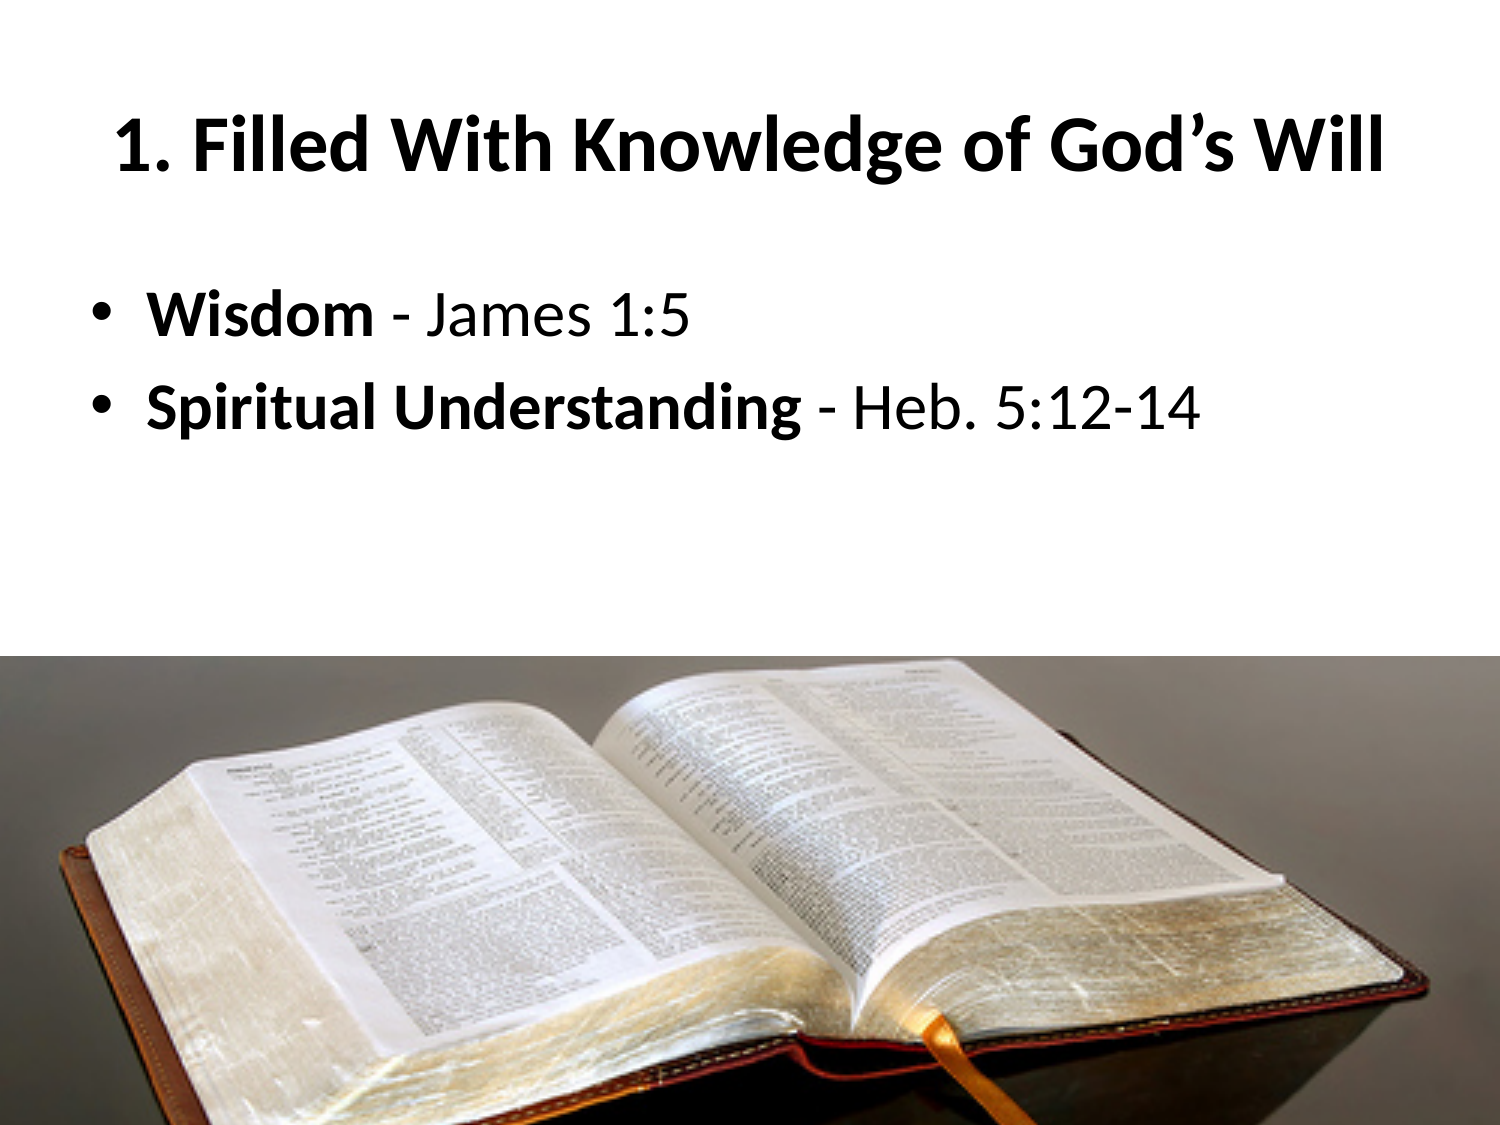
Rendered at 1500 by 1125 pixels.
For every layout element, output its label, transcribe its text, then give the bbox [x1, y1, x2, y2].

title 1. Filled With Knowledge of God’s Will [75, 45, 1425, 233]
picture [0, 656, 1500, 1125]
list Wisdom - James 1:5 Spiritual Understanding - Heb. 5:12-14 [75, 262, 1425, 655]
